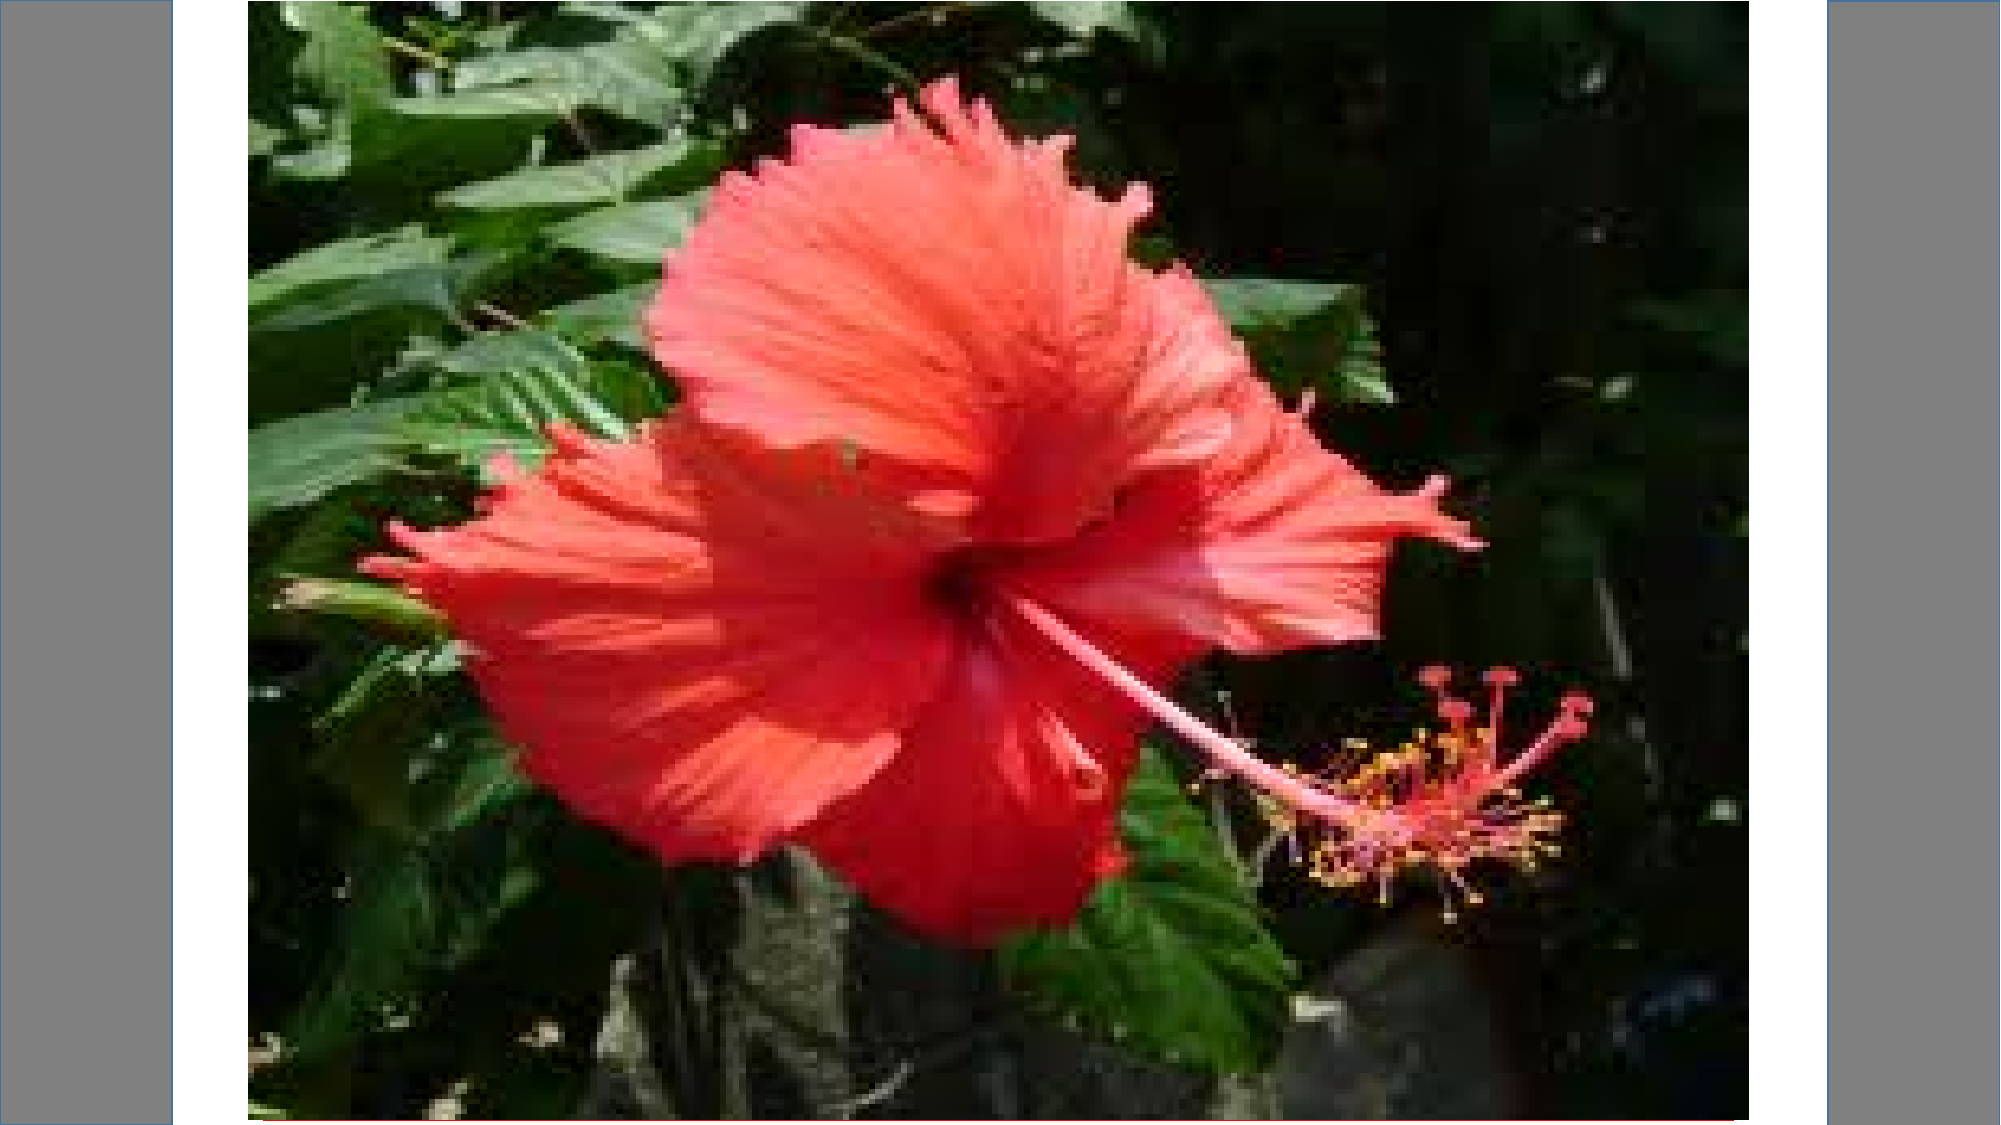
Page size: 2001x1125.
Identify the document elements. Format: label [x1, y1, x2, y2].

text_box [0, 0, 173, 1125]
picture [248, 1, 1749, 1120]
text_box [1827, 0, 2000, 1125]
